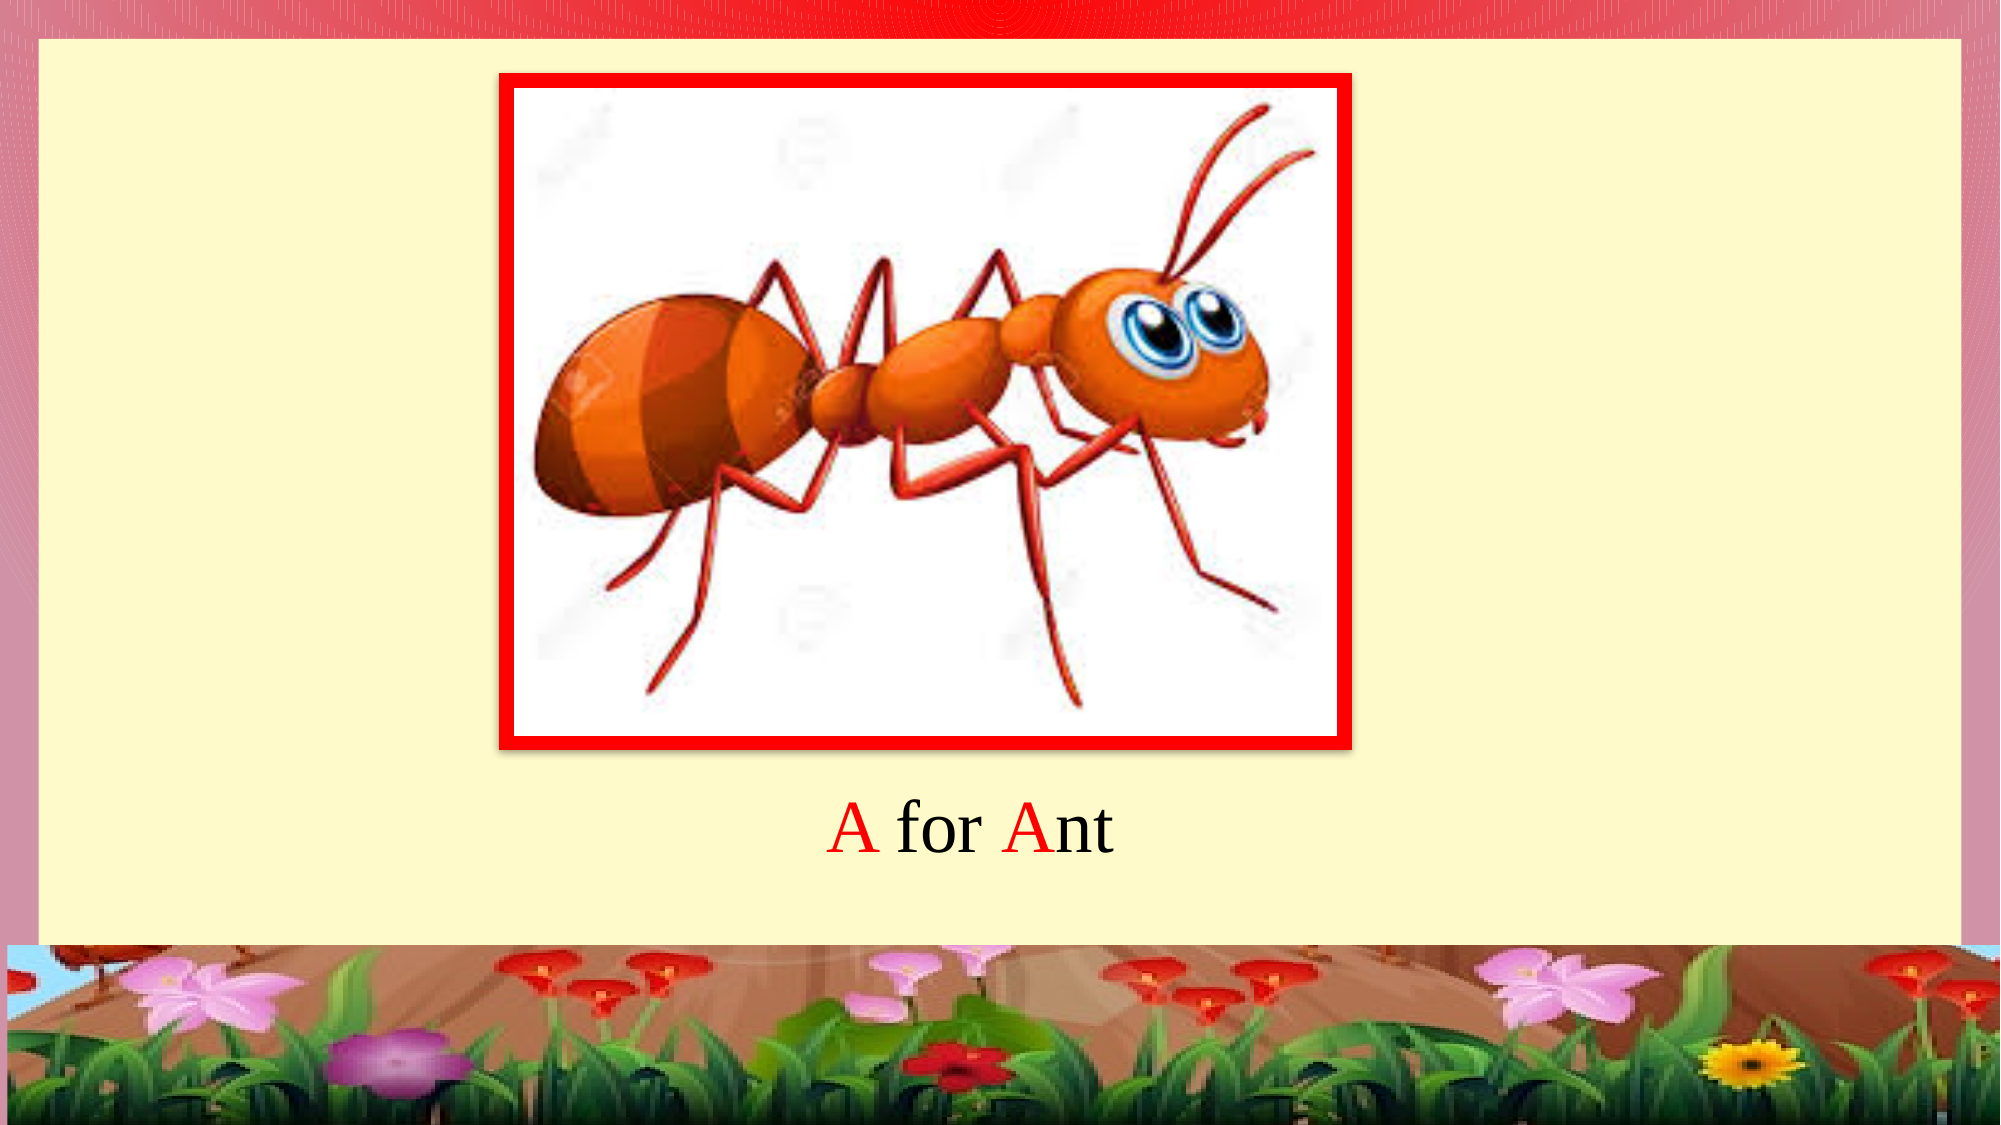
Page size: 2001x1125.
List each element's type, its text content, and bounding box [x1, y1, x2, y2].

text_box A for Ant [811, 770, 1189, 876]
picture [513, 87, 1338, 736]
picture [7, 945, 2000, 1125]
